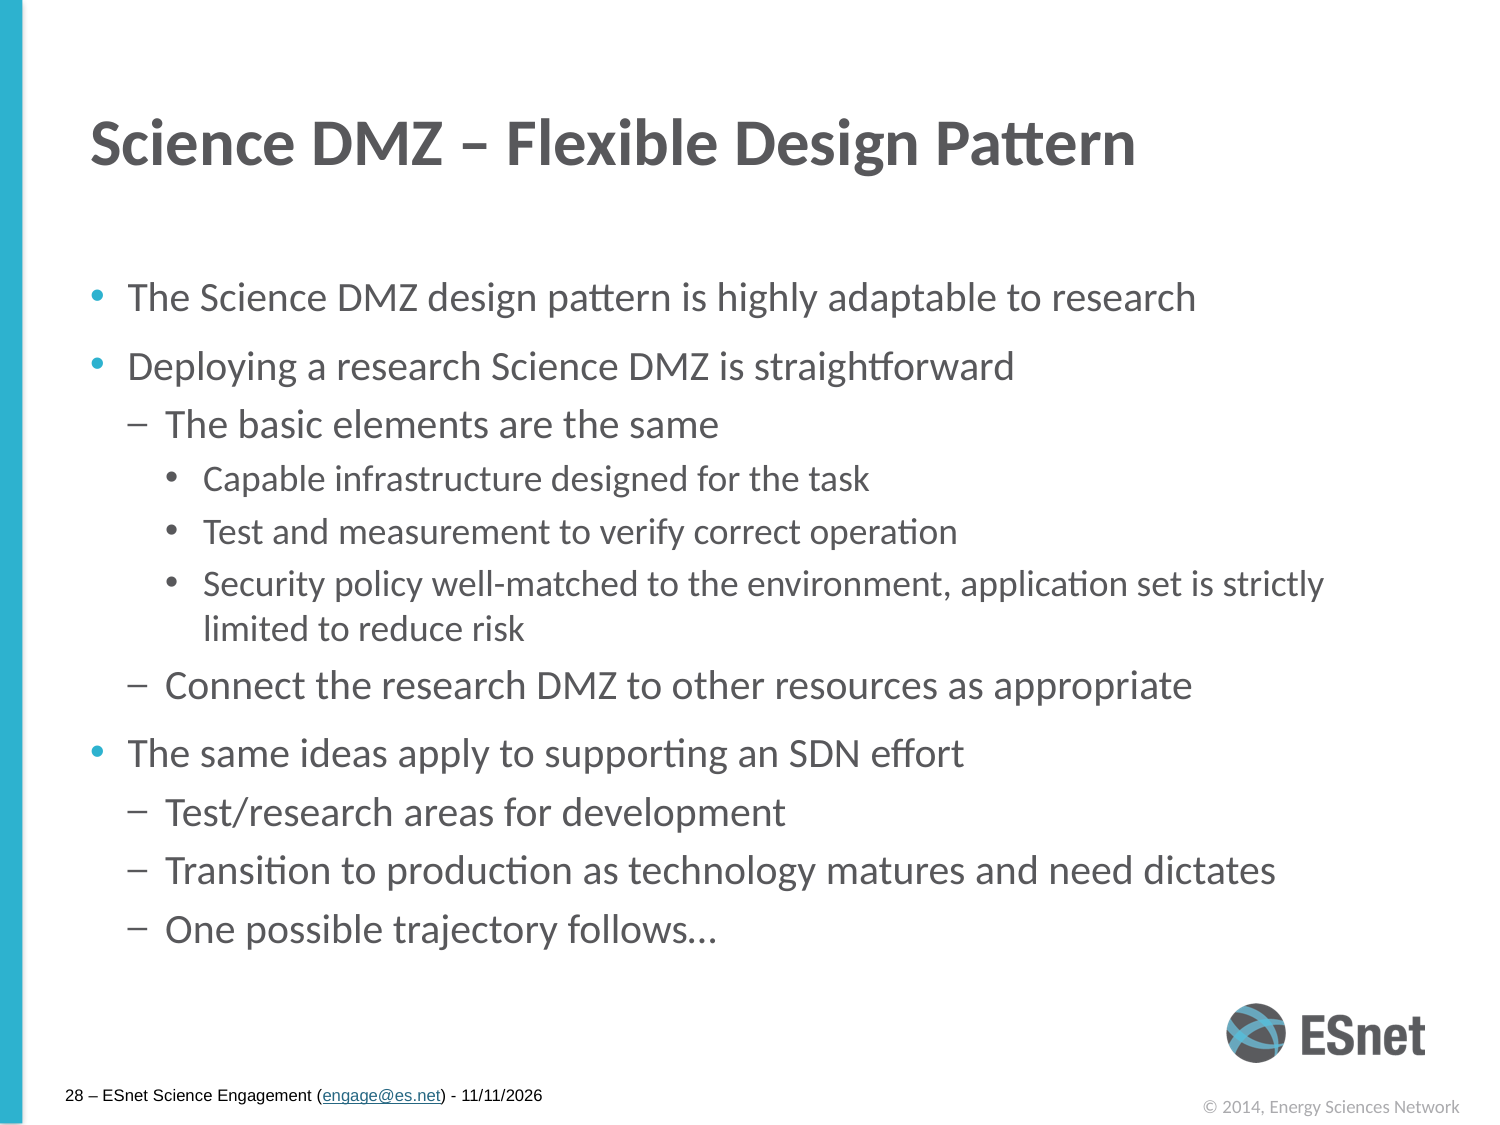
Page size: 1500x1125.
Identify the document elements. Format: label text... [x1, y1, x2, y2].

list The Science DMZ design pattern is highly adaptable to research Deploying a research Science DMZ is straightforward The basic elements are the same Capable infrastructure designed for the task Test and measurement to verify correct operation Security policy well-matched to the environment, application set is strictly limited to reduce risk Connect the research DMZ to other resources as appropriate The same ideas apply to supporting an SDN effort Test/research areas for development Transition to production as technology matures and need dictates One possible trajectory follows… [75, 262, 1425, 976]
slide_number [50, 1080, 582, 1110]
picture [1226, 1003, 1425, 1063]
text_box © 2014, Energy Sciences Network [1187, 1095, 1500, 1125]
title Science DMZ – Flexible Design Pattern [75, 45, 1298, 233]
